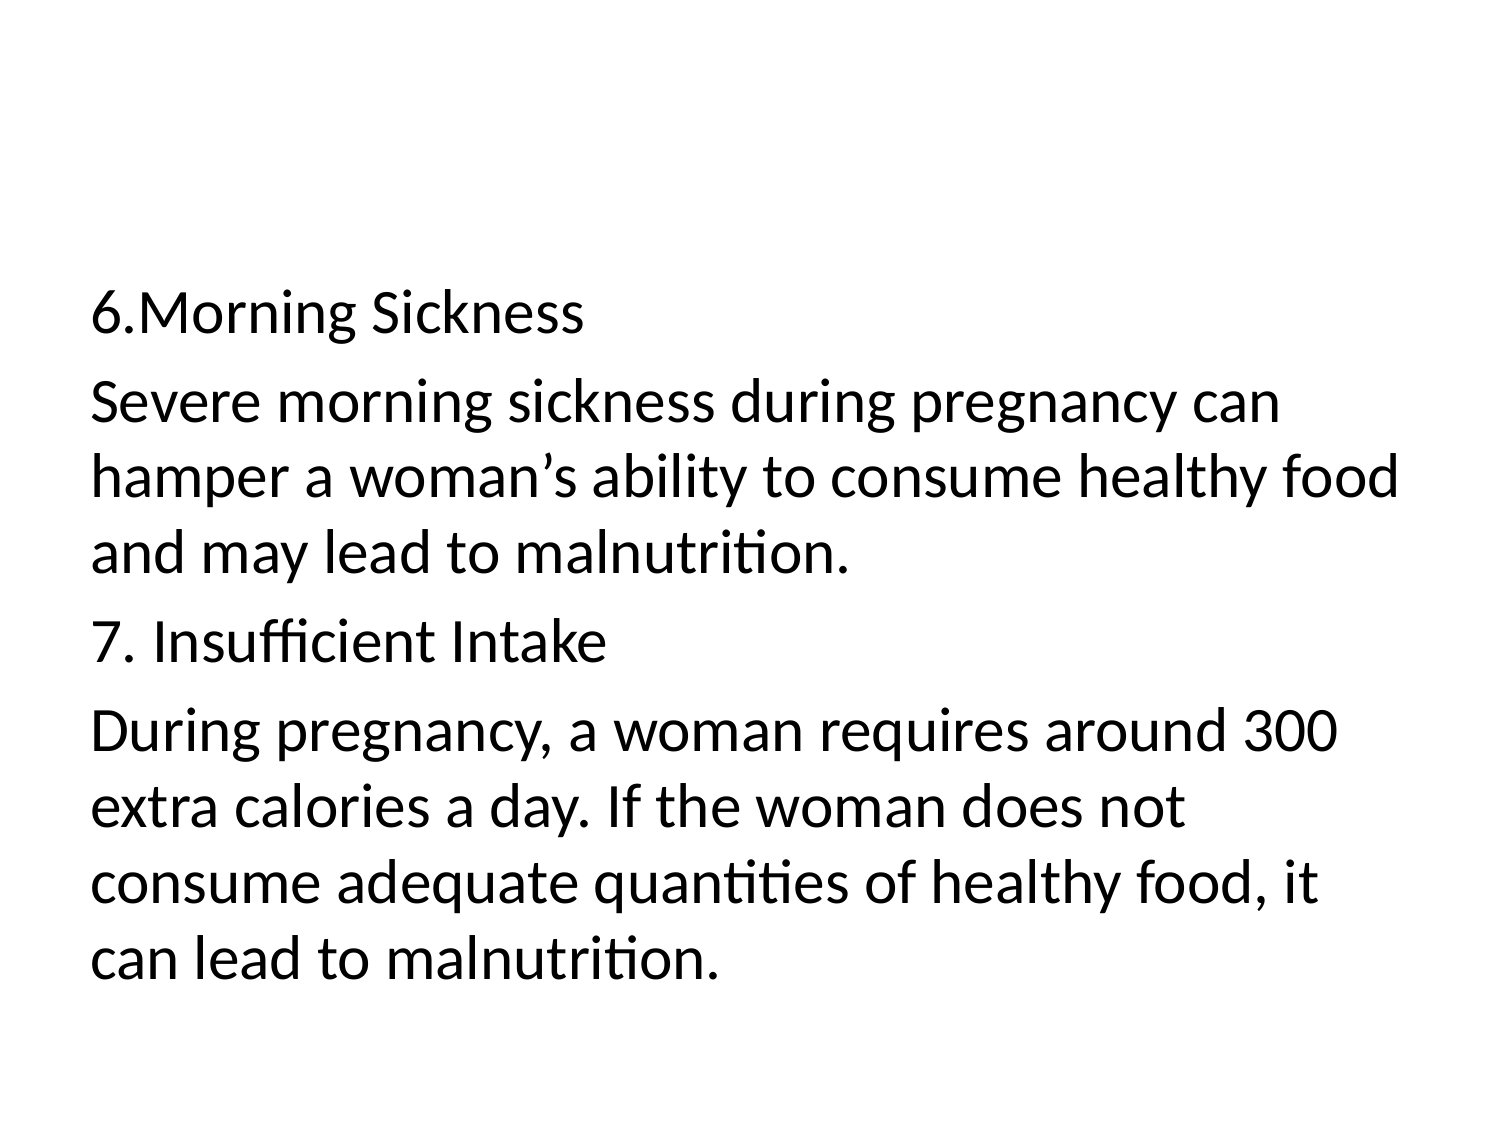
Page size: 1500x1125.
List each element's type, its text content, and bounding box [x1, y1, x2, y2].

list 6.Morning Sickness Severe morning sickness during pregnancy can hamper a woman’s ability to consume healthy food and may lead to malnutrition. 7. Insufficient Intake During pregnancy, a woman requires around 300 extra calories a day. If the woman does not consume adequate quantities of healthy food, it can lead to malnutrition. [75, 262, 1425, 1005]
